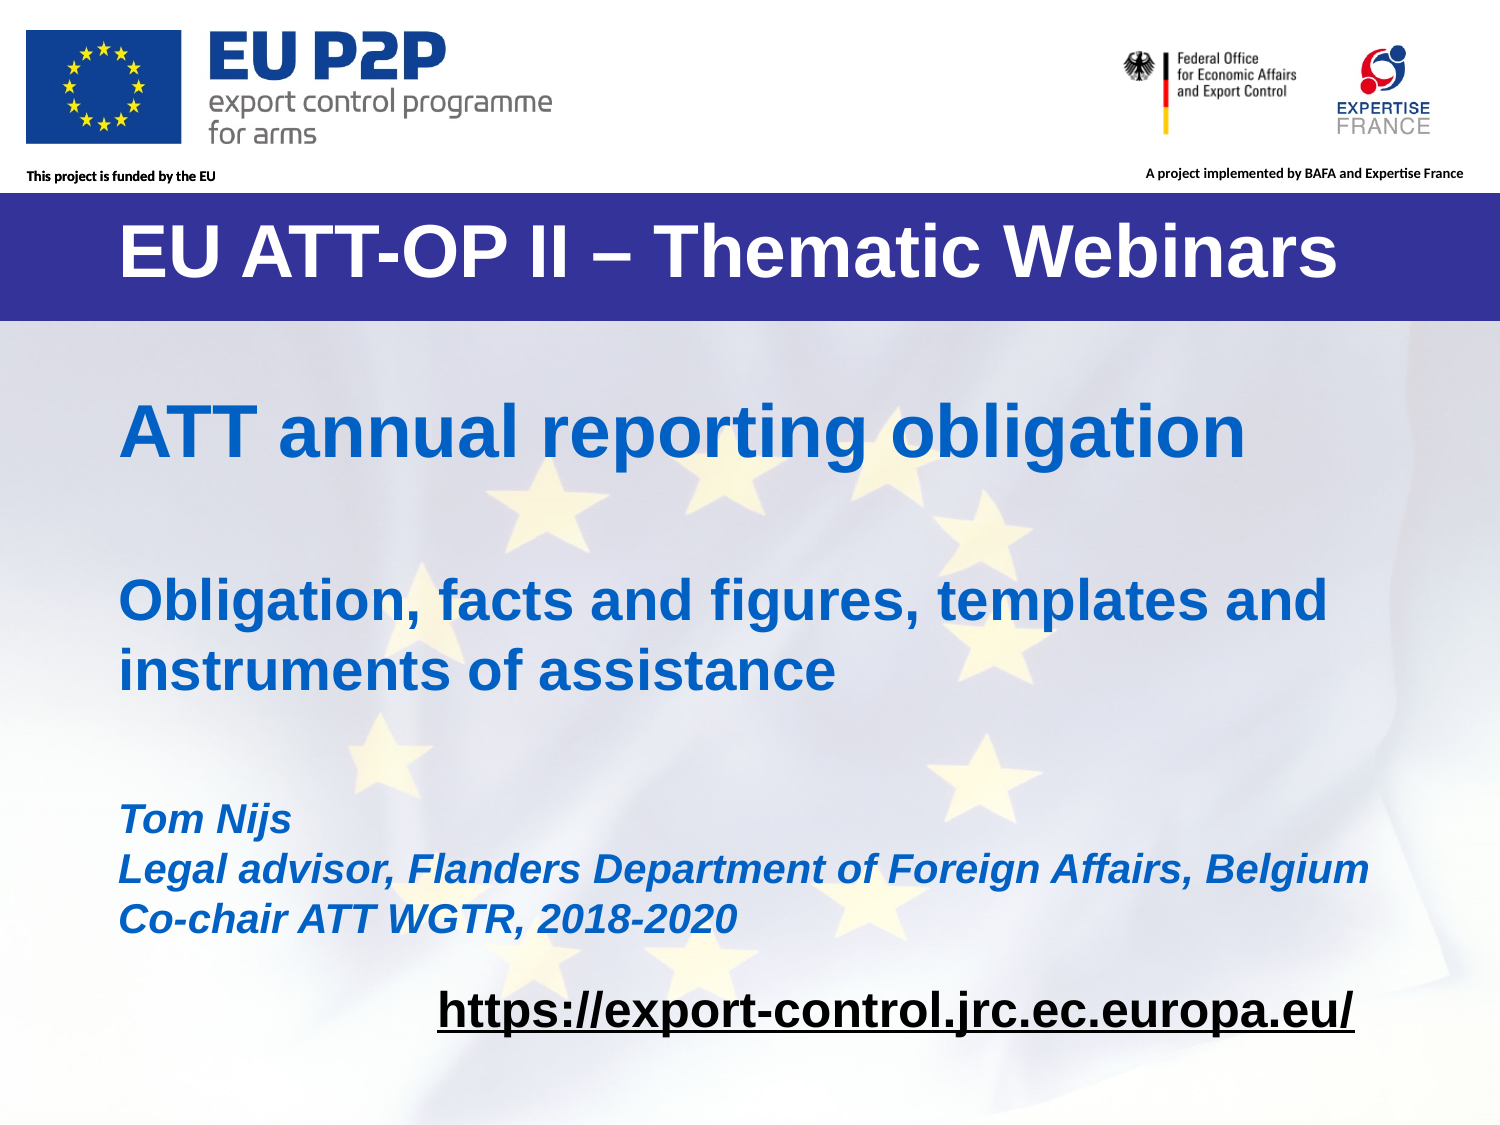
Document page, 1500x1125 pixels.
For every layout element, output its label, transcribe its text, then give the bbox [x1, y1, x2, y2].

picture [26, 30, 552, 144]
picture [1100, 25, 1436, 162]
picture [0, 321, 1500, 1125]
title EU ATT-OP II – Thematic Webinars ATT annual reporting obligation Obligation, facts and figures, templates and instruments of assistance Tom Nijs Legal advisor, Flanders Department of Foreign Affairs, Belgium Co-chair ATT WGTR, 2018-2020 [112, 196, 1405, 315]
